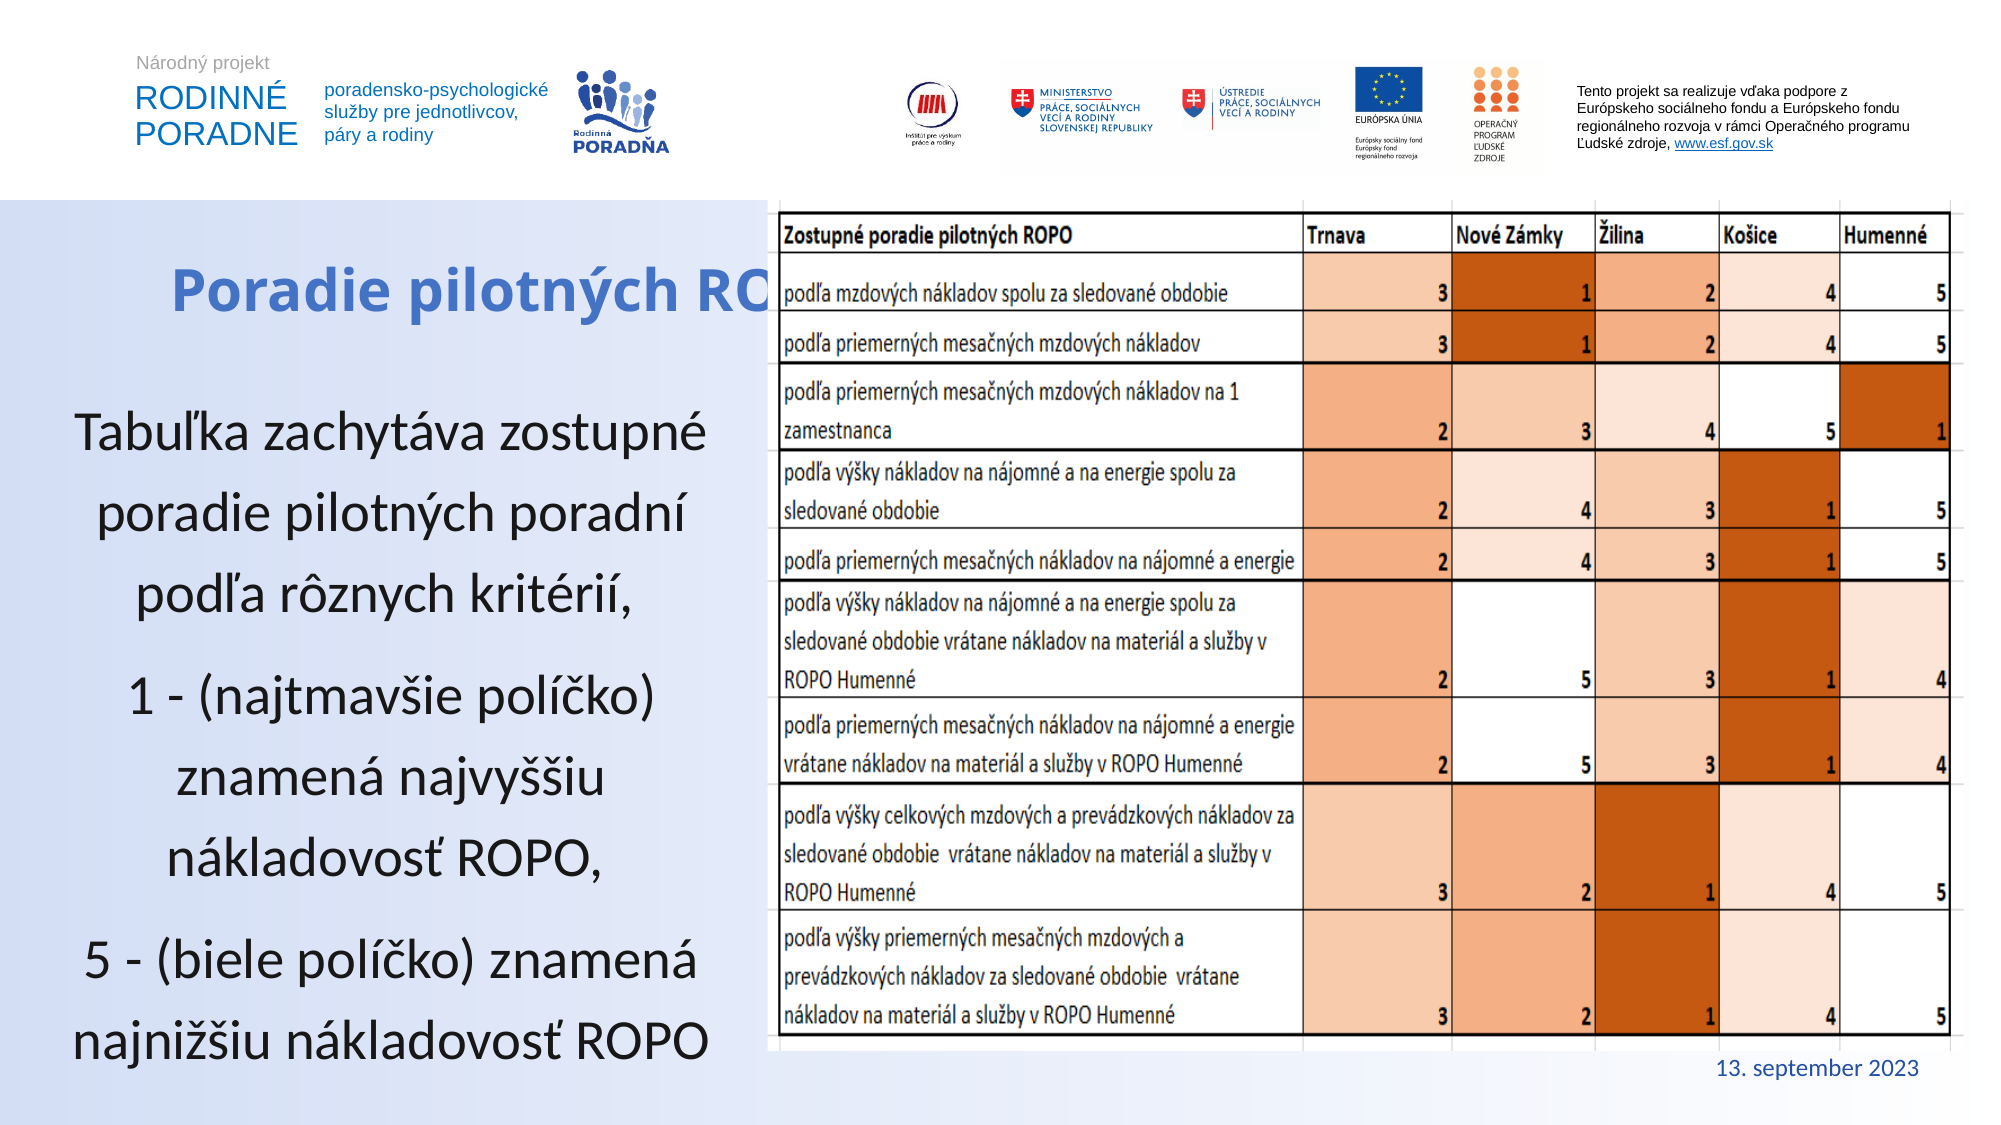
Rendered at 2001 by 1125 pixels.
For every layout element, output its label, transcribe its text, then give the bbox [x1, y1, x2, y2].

picture [554, 45, 686, 177]
text_box [0, 200, 2000, 1125]
text_box RODINNÉ PORADNE [119, 76, 394, 160]
list Tabuľka zachytáva zostupné poradie pilotných poradní podľa rôznych kritérií, 1 - (najtmavšie políčko) znamená najvyššiu nákladovosť ROPO, 5 - (biele políčko) znamená najnižšiu nákladovosť ROPO [56, 372, 727, 1104]
title Poradie pilotných ROPO [77, 224, 767, 362]
text_box Tento projekt sa realizuje vďaka podpore z Európskeho sociálneho fondu a Európskeho fondu regionálneho rozvoja v rámci Operačného programu Ľudské zdroje, www.esf.gov.sk [1562, 74, 1936, 159]
text_box 13. september 2023 [1667, 1051, 1935, 1104]
picture [999, 58, 1545, 177]
picture [903, 77, 963, 151]
picture [767, 200, 1964, 1051]
text_box poradensko-psychologické služby pre jednotlivcov, páry a rodiny [309, 70, 554, 153]
text_box Národný projekt [121, 45, 395, 82]
